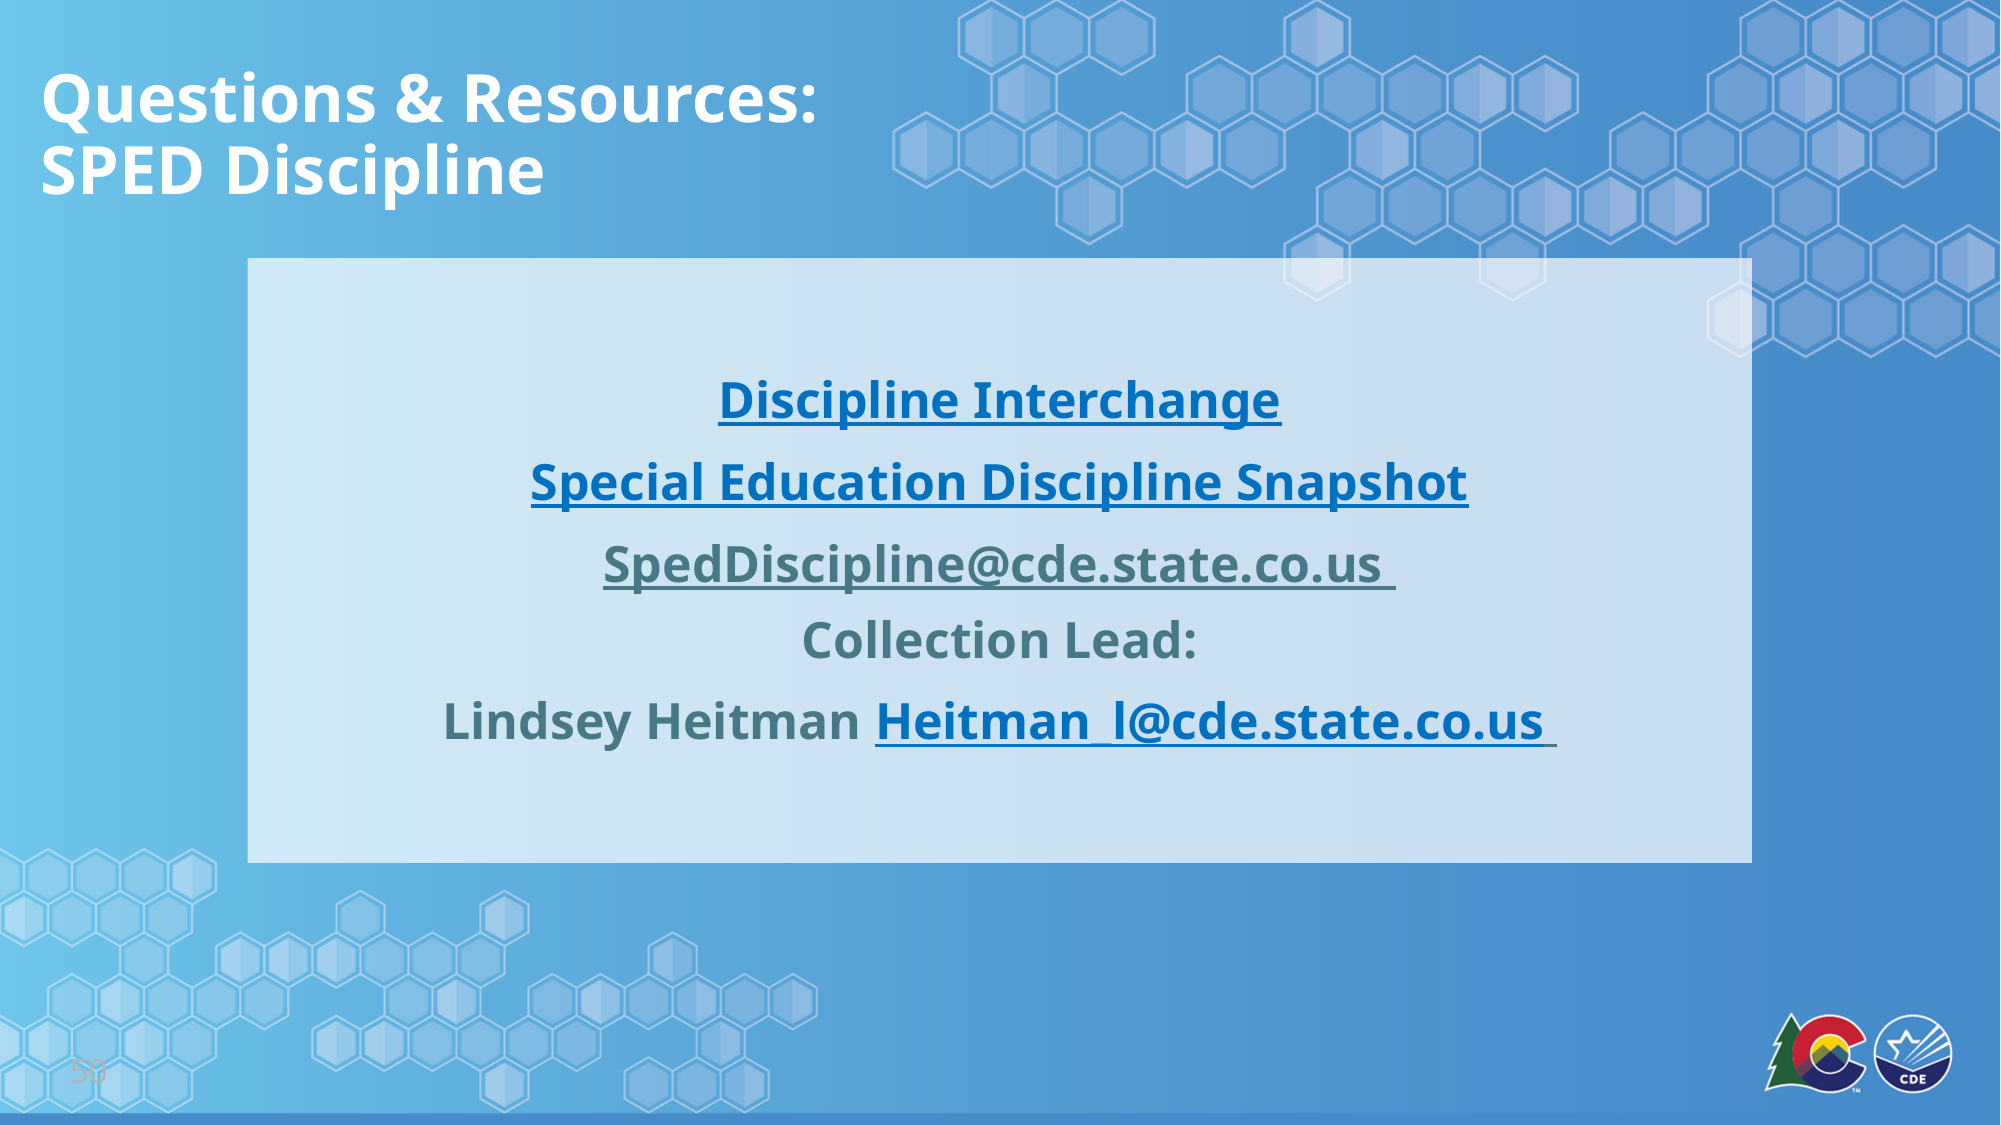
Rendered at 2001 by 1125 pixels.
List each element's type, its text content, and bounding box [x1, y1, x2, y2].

picture [0, 0, 2001, 1125]
list Discipline Interchange Special Education Discipline Snapshot SpedDiscipline@cde.state.co.us Collection Lead: Lindsey Heitman Heitman_l@cde.state.co.us [247, 258, 1752, 863]
slide_number 50 [54, 1042, 191, 1103]
title Questions & Resources: SPED Discipline [25, 38, 896, 236]
